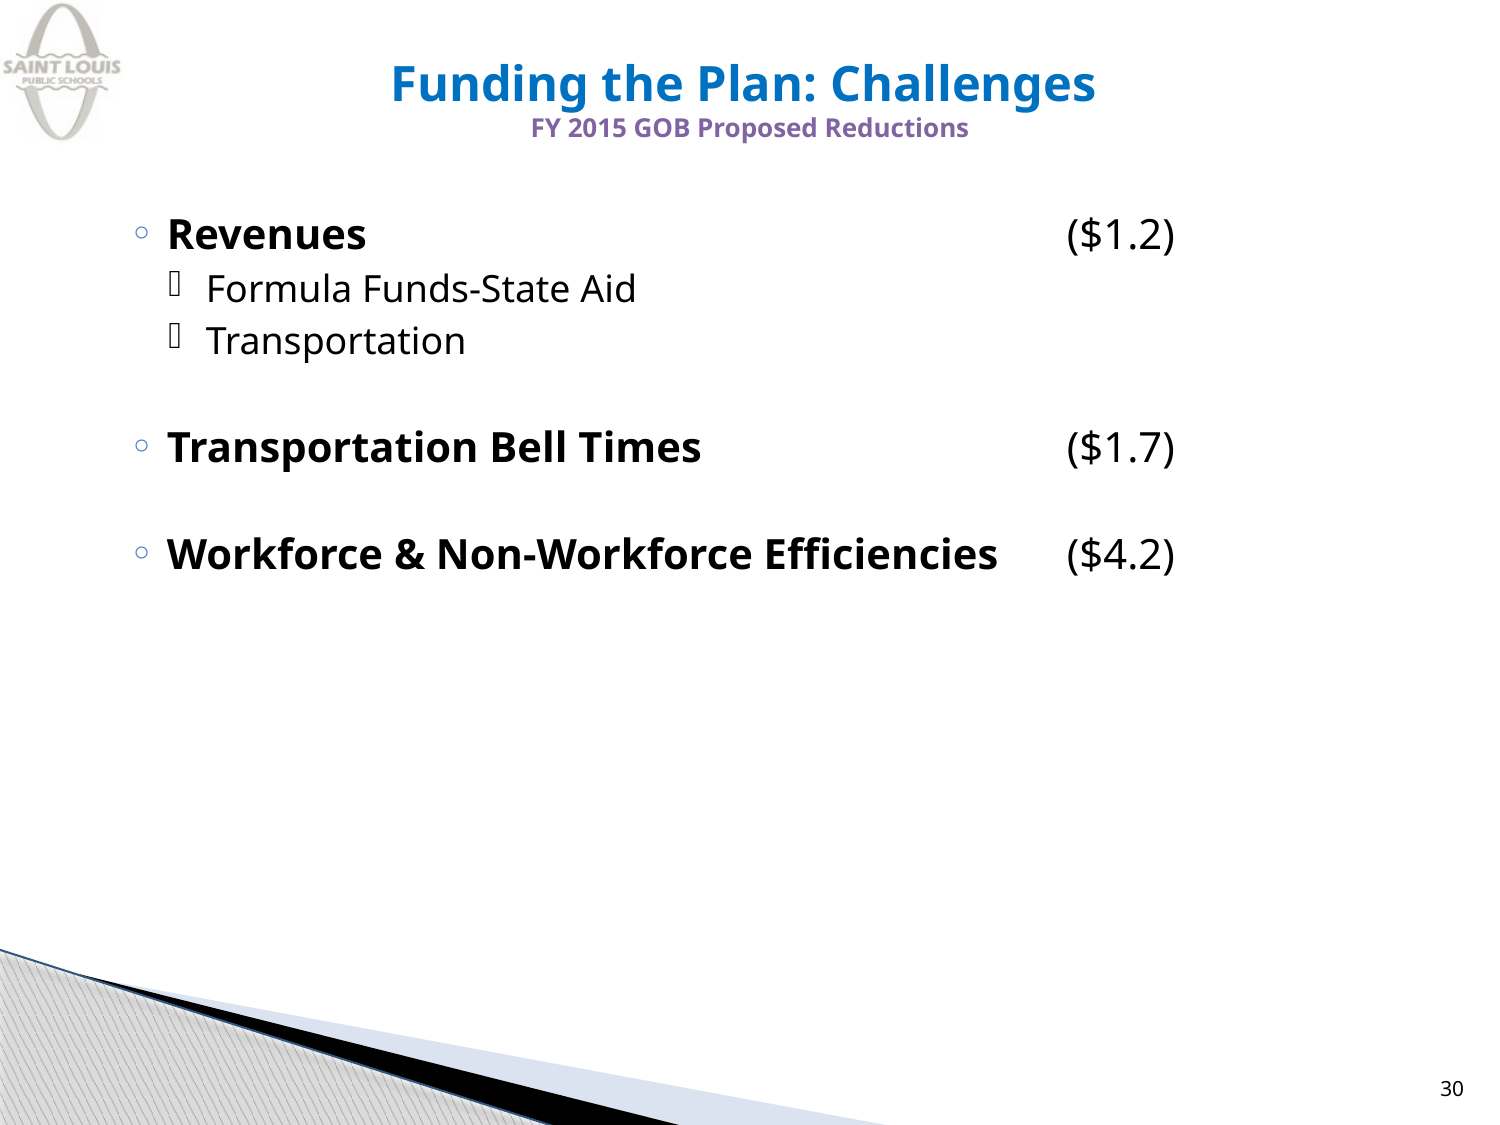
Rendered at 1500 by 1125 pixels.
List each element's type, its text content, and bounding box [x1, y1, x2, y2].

slide_number 30 [1418, 1051, 1479, 1112]
title Funding the Plan: Challenges FY 2015 GOB Proposed Reductions [75, 45, 1425, 150]
text_box Revenues ($1.2) Formula Funds-State Aid Transportation Transportation Bell Times ($1.7) Workforce & Non-Workforce Efficiencies ($4.2) [49, 199, 1475, 1013]
